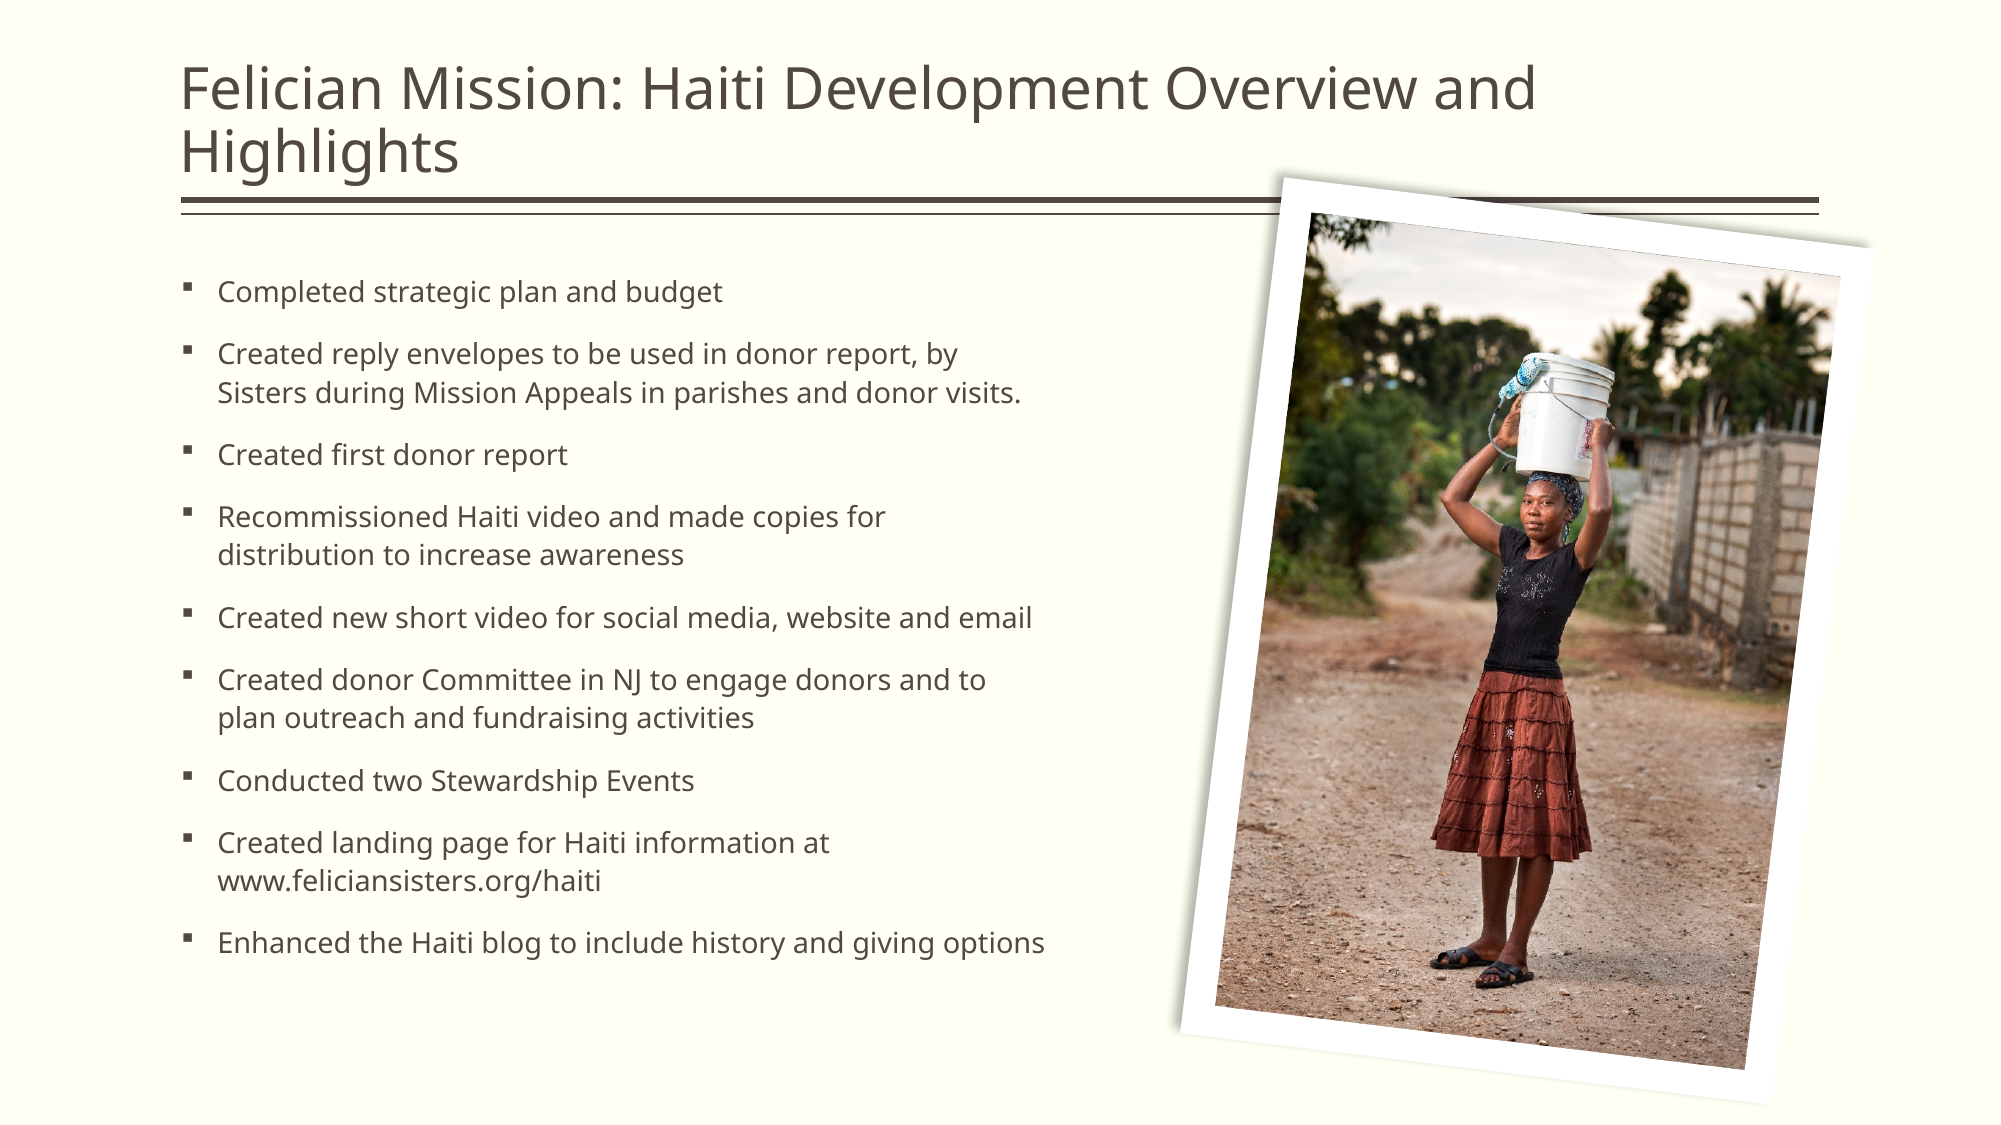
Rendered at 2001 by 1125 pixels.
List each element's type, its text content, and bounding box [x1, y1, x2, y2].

list Completed strategic plan and budget Created reply envelopes to be used in donor report, by Sisters during Mission Appeals in parishes and donor visits. Created first donor report Recommissioned Haiti video and made copies for distribution to increase awareness Created new short video for social media, website and email Created donor Committee in NJ to engage donors and to plan outreach and fundraising activities Conducted two Stewardship Events Created landing page for Haiti information at www.feliciansisters.org/haiti Enhanced the Haiti blog to include history and giving options [181, 262, 1053, 1052]
title Felician Mission: Haiti Development Overview and Highlights [179, 12, 1818, 193]
picture [1216, 214, 1840, 1069]
